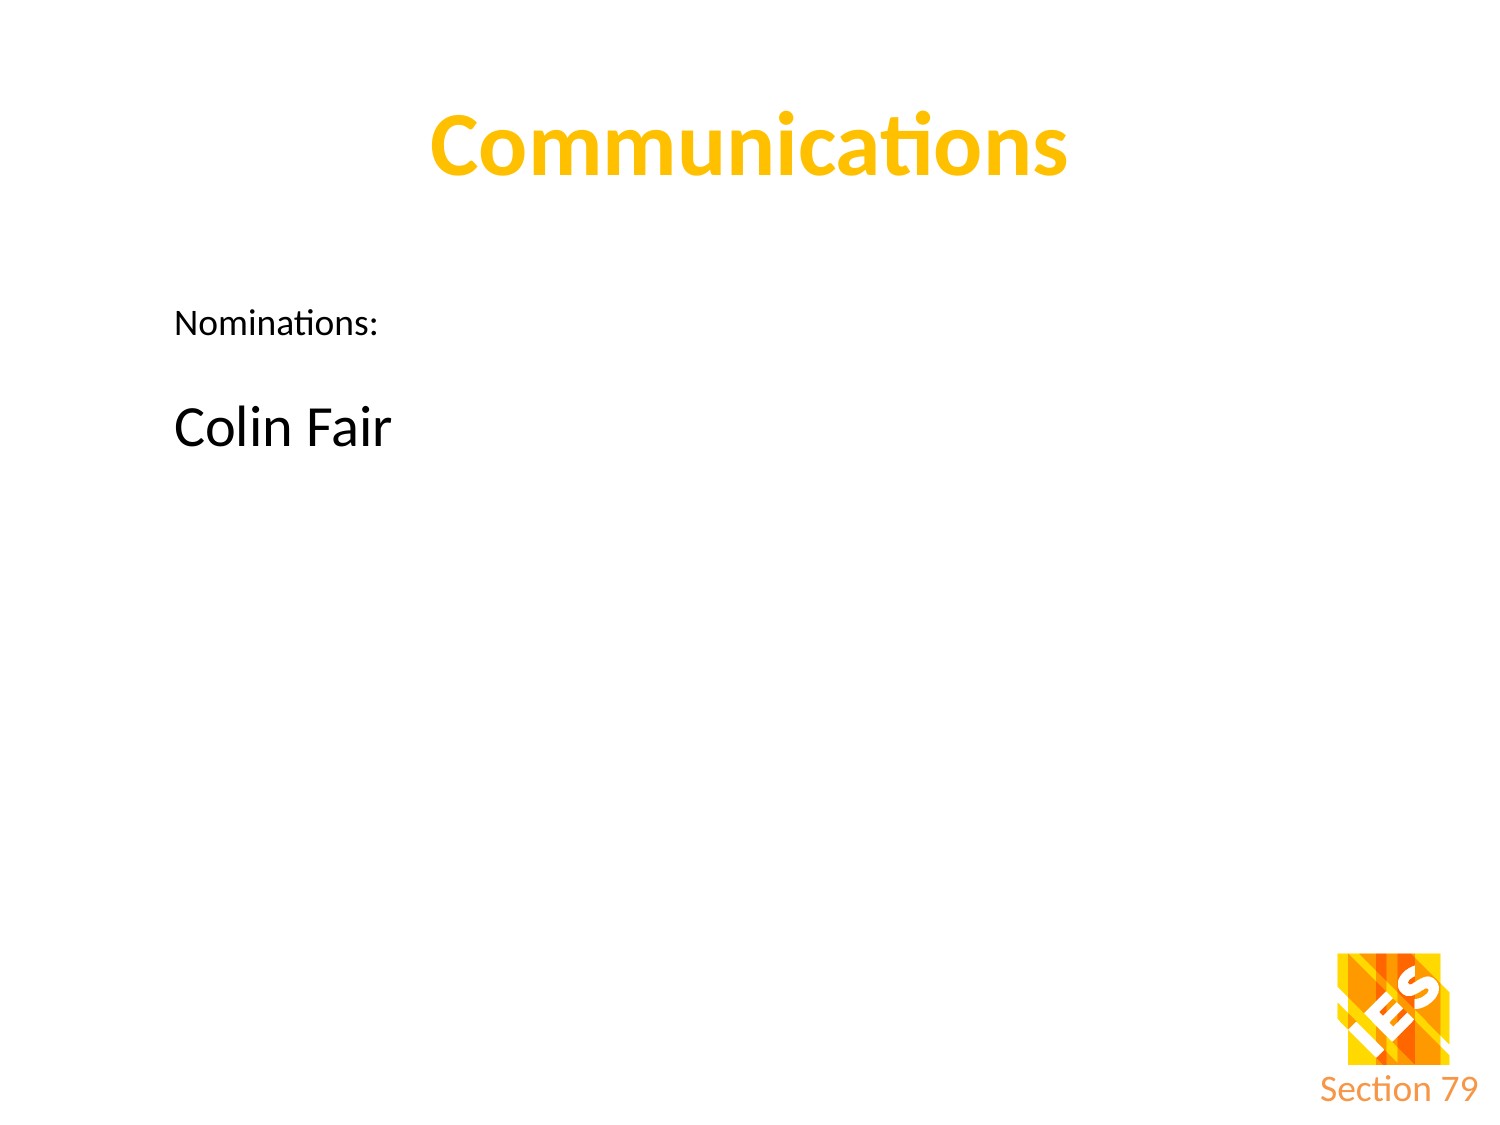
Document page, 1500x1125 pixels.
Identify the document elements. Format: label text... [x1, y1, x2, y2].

text_box Nominations: Colin Fair [159, 290, 1376, 556]
title Communications [75, 45, 1425, 233]
picture [1328, 928, 1467, 1084]
